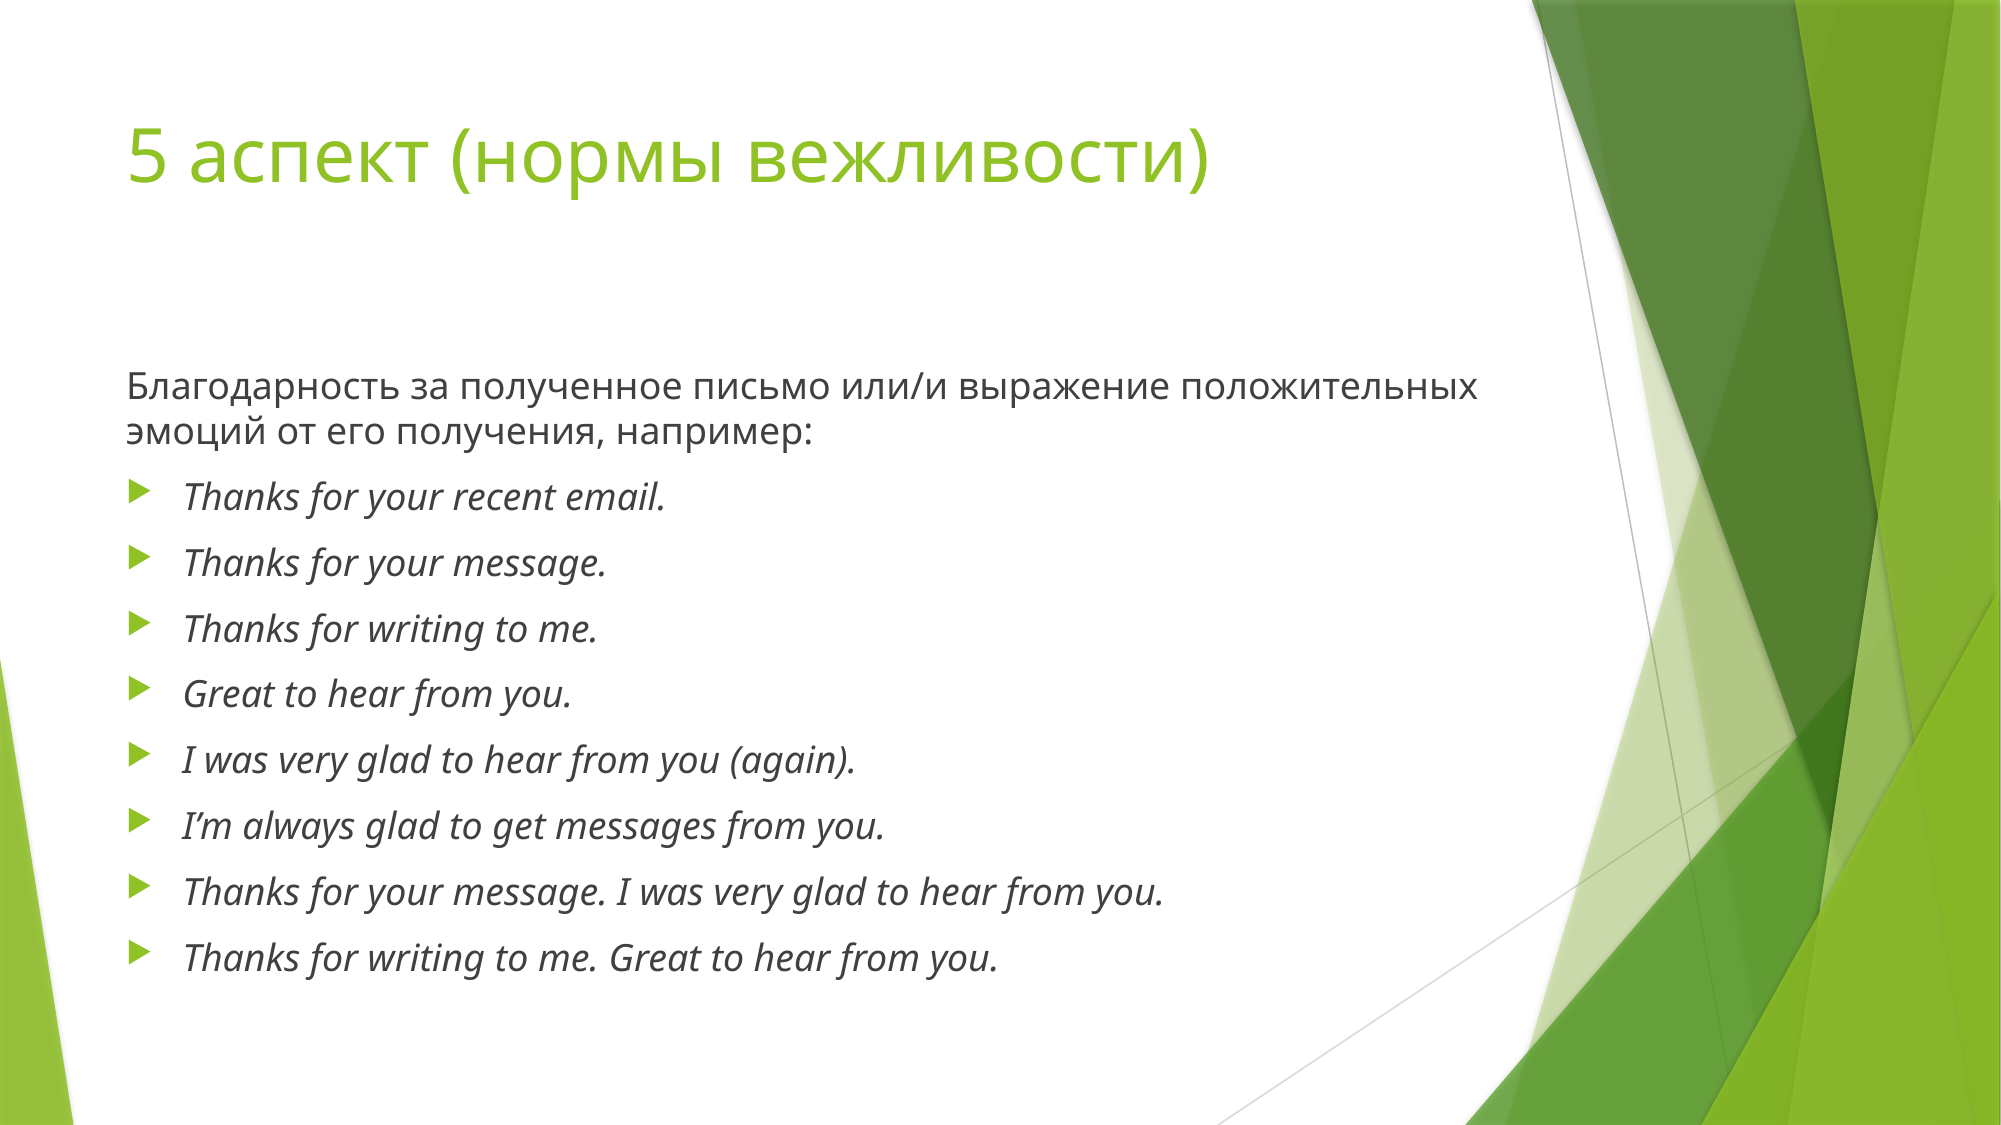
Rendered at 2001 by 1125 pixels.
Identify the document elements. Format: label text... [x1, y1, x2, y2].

list Благодарность за полученное письмо или/и выражение положительных эмоций от его получения, например: Thanks for your recent email. Thanks for your message. Thanks for writing to me. Great to hear from you. I was very glad to hear from you (again). I’m always glad to get messages from you. Thanks for your message. I was very glad to hear from you. Thanks for writing to me. Great to hear from you. [111, 354, 1522, 992]
title 5 аспект (нормы вежливости) [111, 99, 1522, 317]
